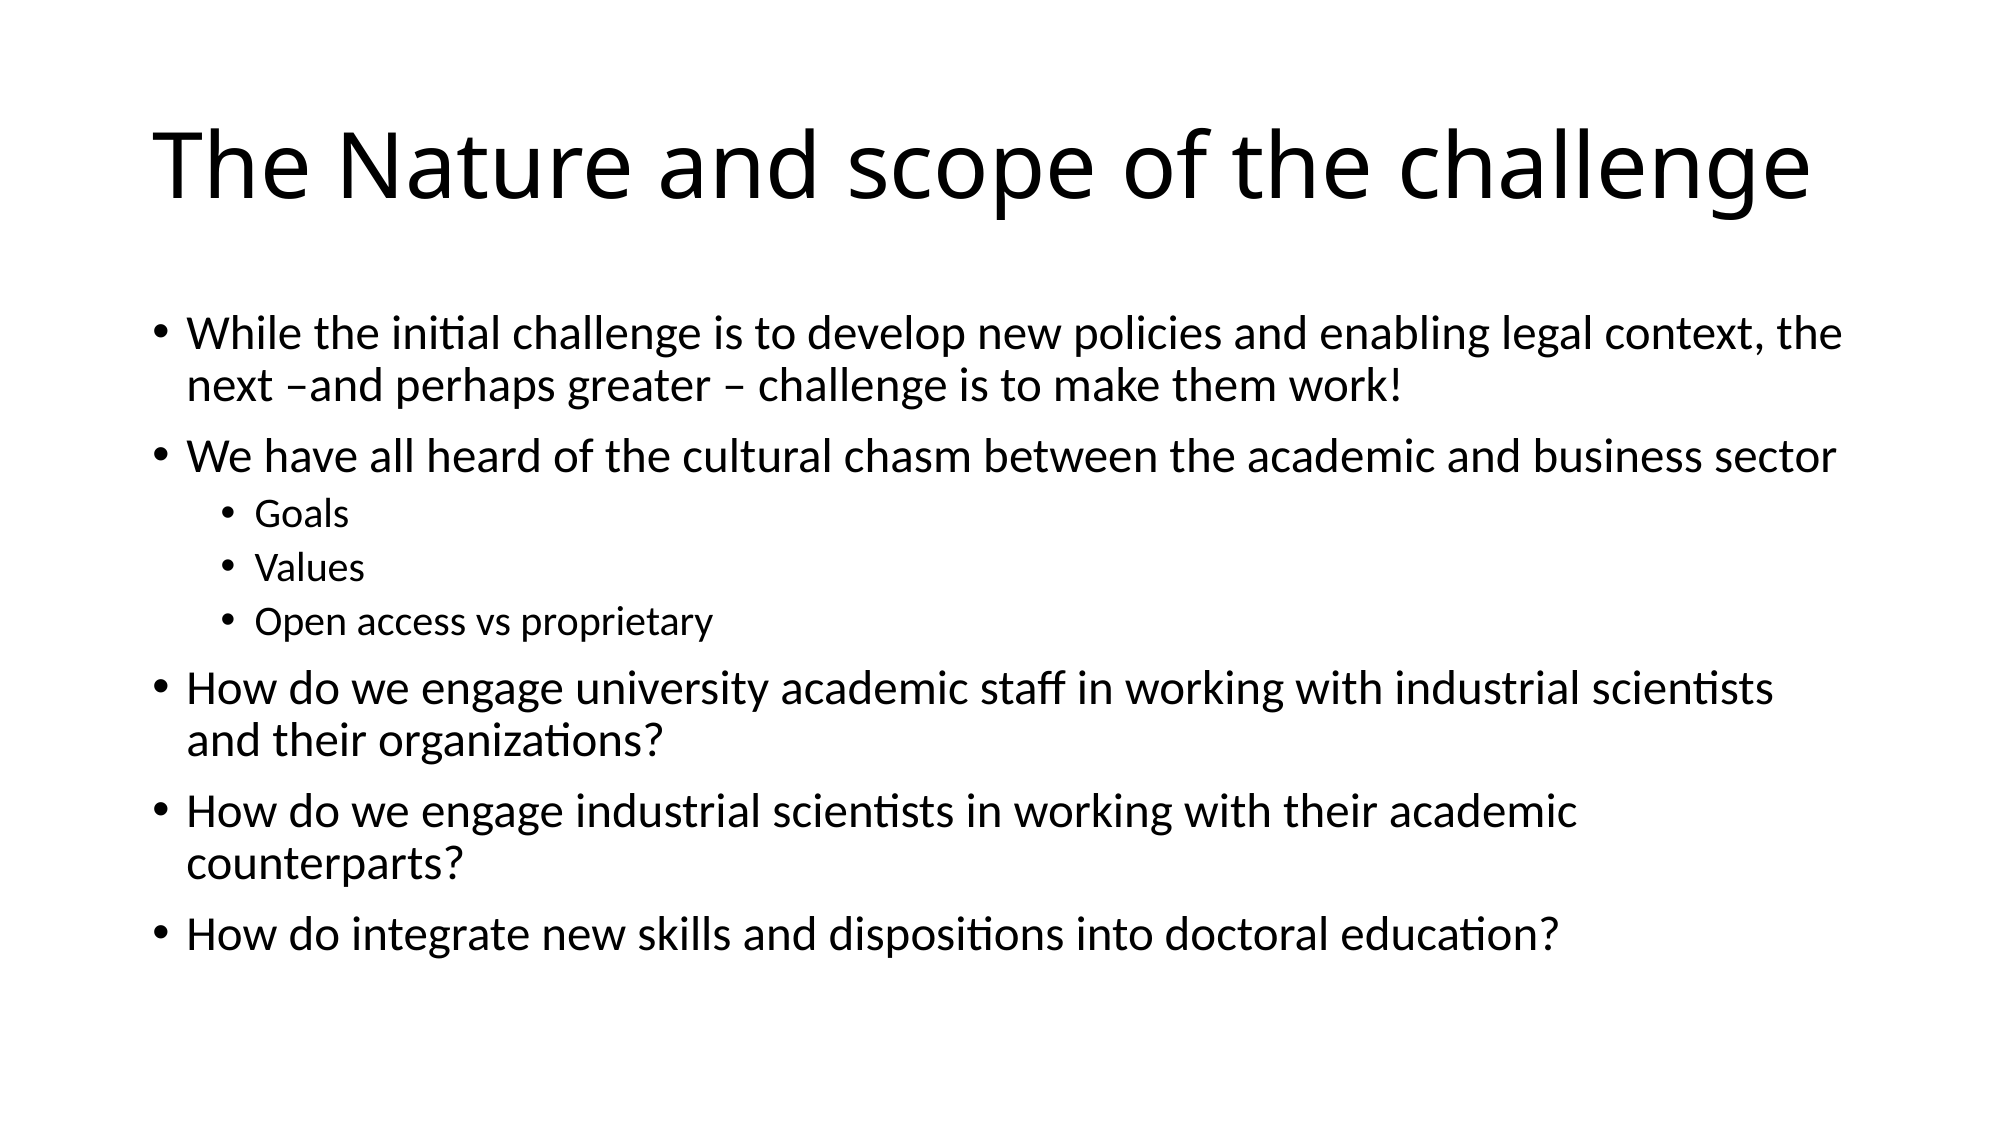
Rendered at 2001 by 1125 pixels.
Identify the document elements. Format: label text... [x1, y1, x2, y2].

list While the initial challenge is to develop new policies and enabling legal context, the next –and perhaps greater – challenge is to make them work! We have all heard of the cultural chasm between the academic and business sector Goals Values Open access vs proprietary How do we engage university academic staff in working with industrial scientists and their organizations? How do we engage industrial scientists in working with their academic counterparts? How do integrate new skills and dispositions into doctoral education? [137, 299, 1863, 1014]
title The Nature and scope of the challenge [137, 59, 1863, 278]
